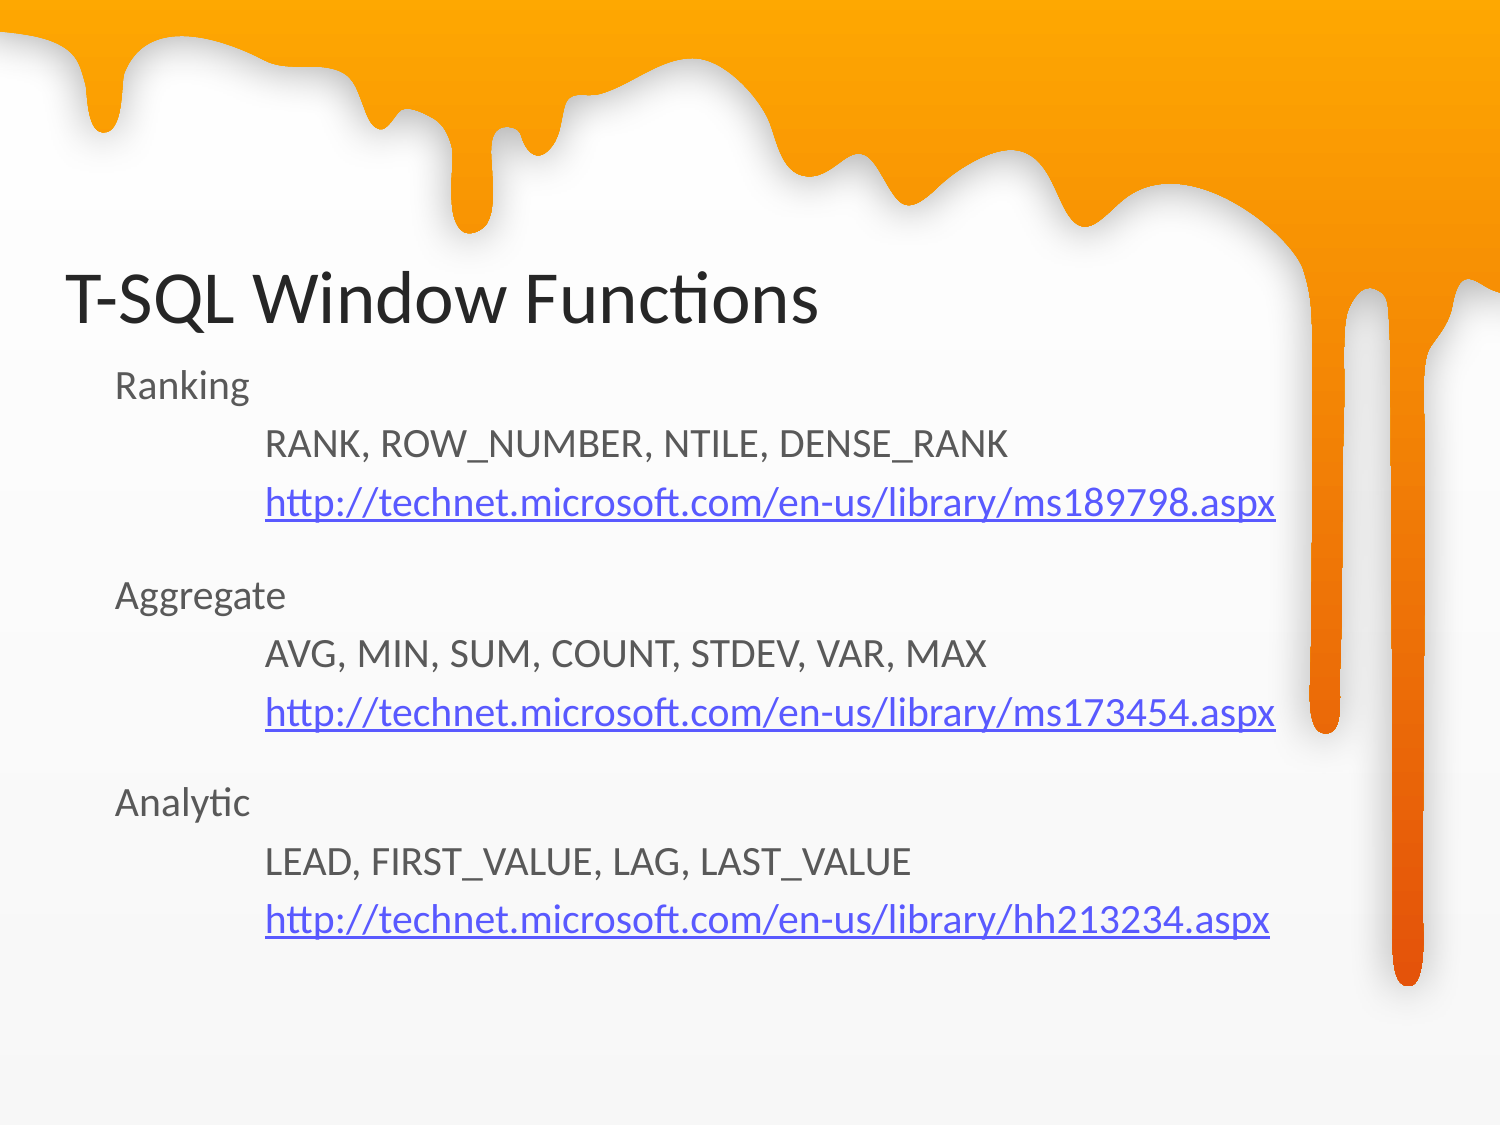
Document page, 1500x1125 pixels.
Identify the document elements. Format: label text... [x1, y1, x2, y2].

title T-SQL Window Functions [50, 237, 1300, 350]
list Ranking RANK, ROW_NUMBER, NTILE, DENSE_RANK http://technet.microsoft.com/en-us/library/ms189798.aspx Aggregate AVG, MIN, SUM, COUNT, STDEV, VAR, MAX http://technet.microsoft.com/en-us/library/ms173454.aspx Analytic LEAD, FIRST_VALUE, LAG, LAST_VALUE http://technet.microsoft.com/en-us/library/hh213234.aspx [99, 350, 1350, 1025]
